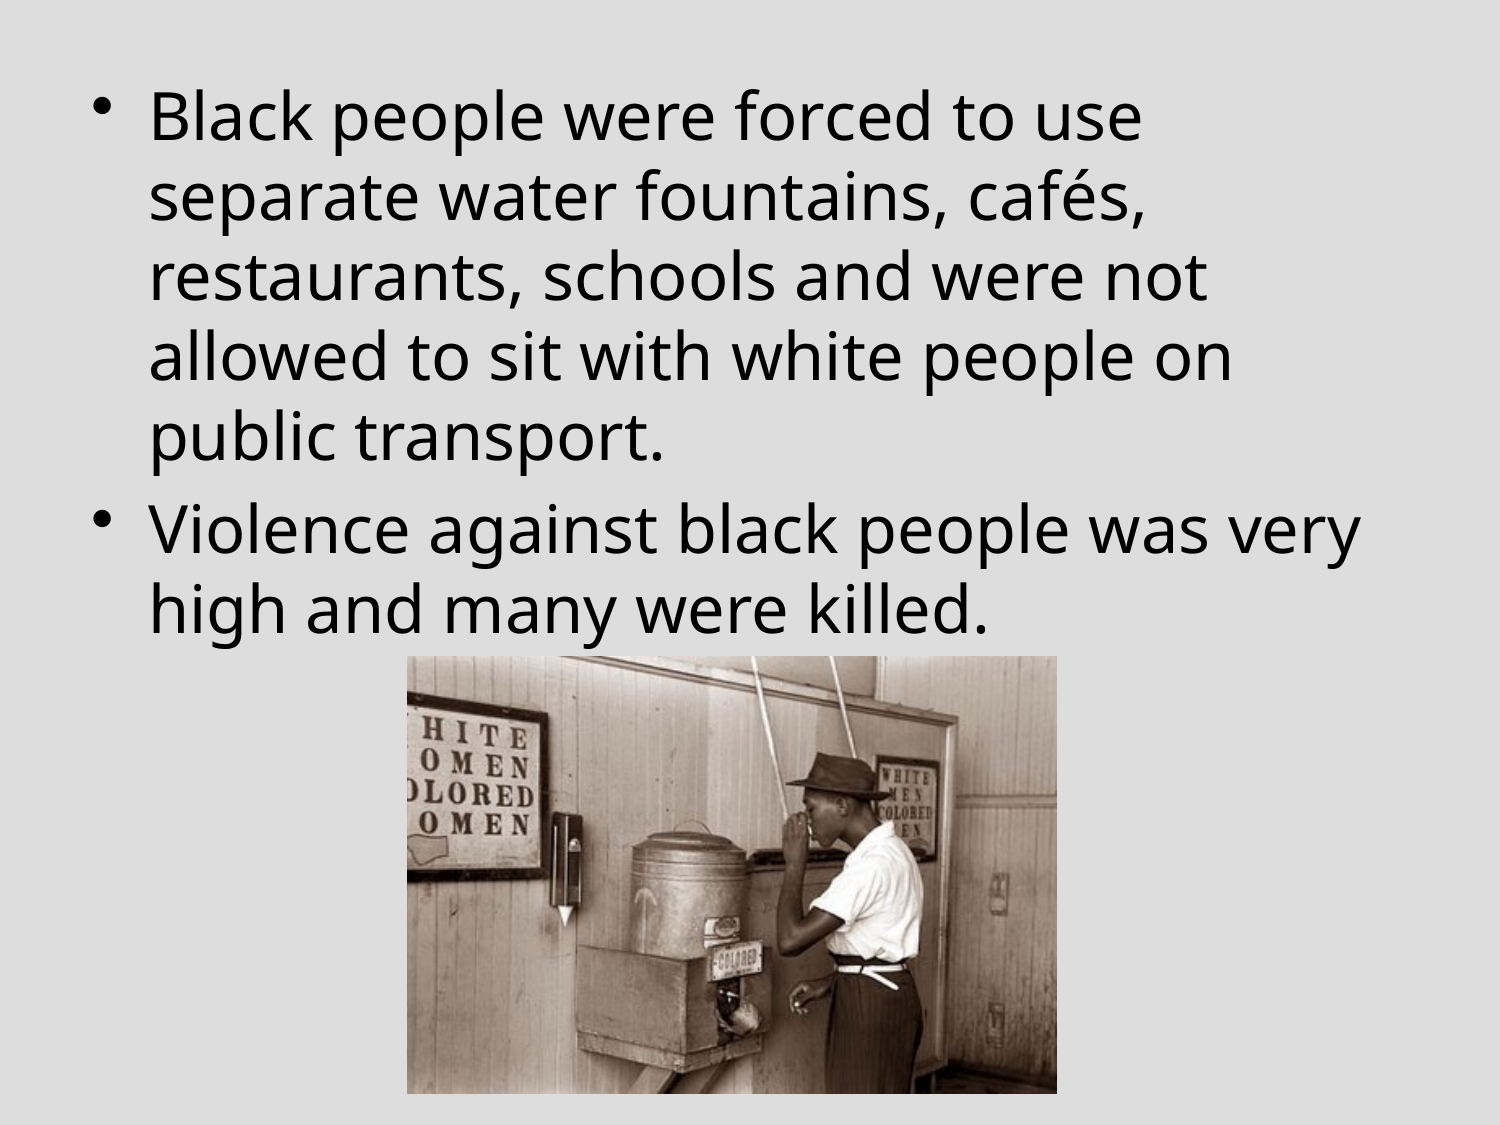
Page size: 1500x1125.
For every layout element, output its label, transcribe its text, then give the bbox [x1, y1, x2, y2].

list Black people were forced to use separate water fountains, cafés, restaurants, schools and were not allowed to sit with white people on public transport. Violence against black people was very high and many were killed. [76, 66, 1427, 809]
picture [407, 656, 1058, 1095]
